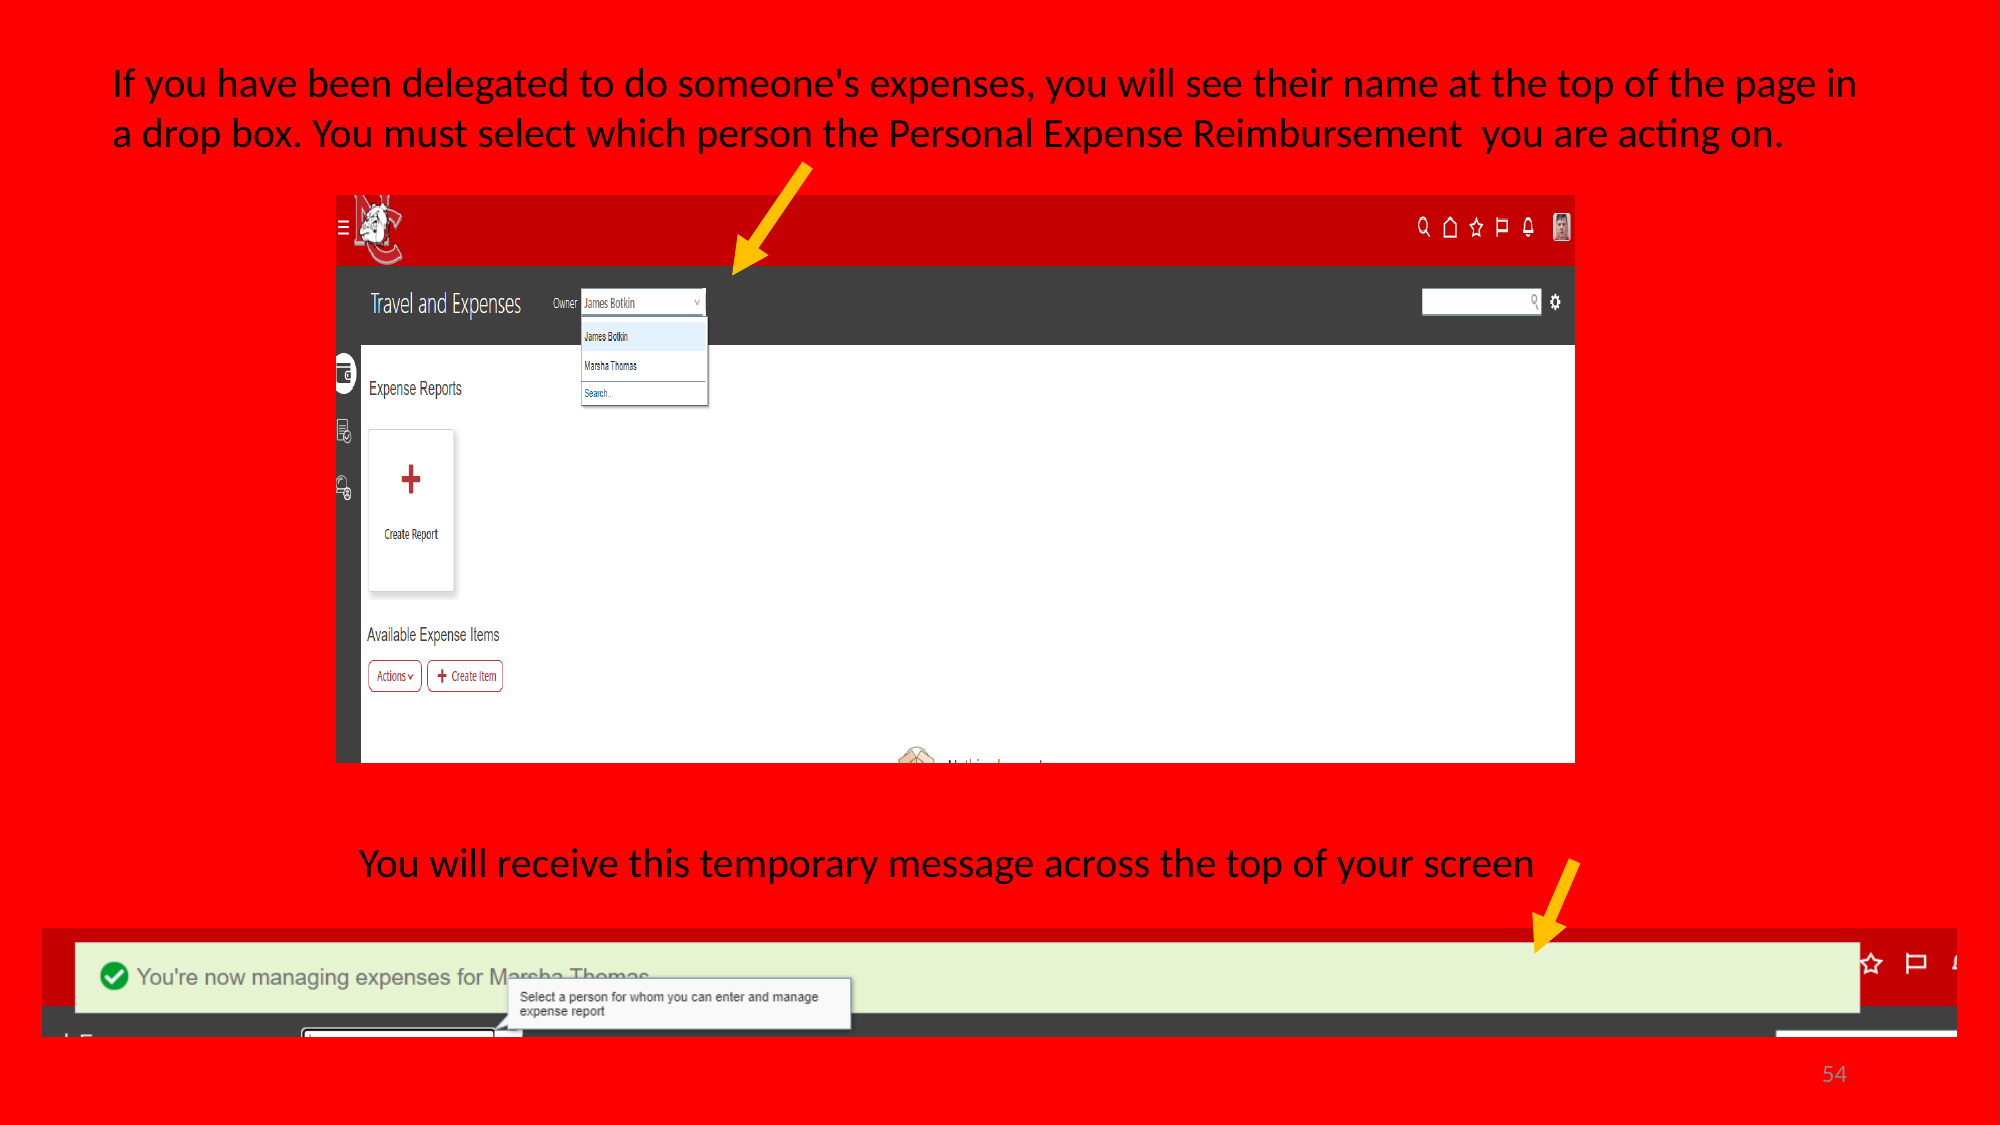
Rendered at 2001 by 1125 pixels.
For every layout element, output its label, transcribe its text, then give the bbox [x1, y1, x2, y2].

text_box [1534, 860, 1575, 954]
text_box You will receive this temporary message across the top of your screen [343, 828, 1657, 893]
text_box If you have been delegated to do someone's expenses, you will see their name at the top of the page in a drop box. You must select which person the Personal Expense Reimbursement you are acting on. [97, 48, 1903, 164]
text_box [732, 165, 808, 276]
slide_number 54 [1412, 1042, 1863, 1103]
picture [336, 195, 1575, 763]
picture [42, 928, 1957, 1037]
